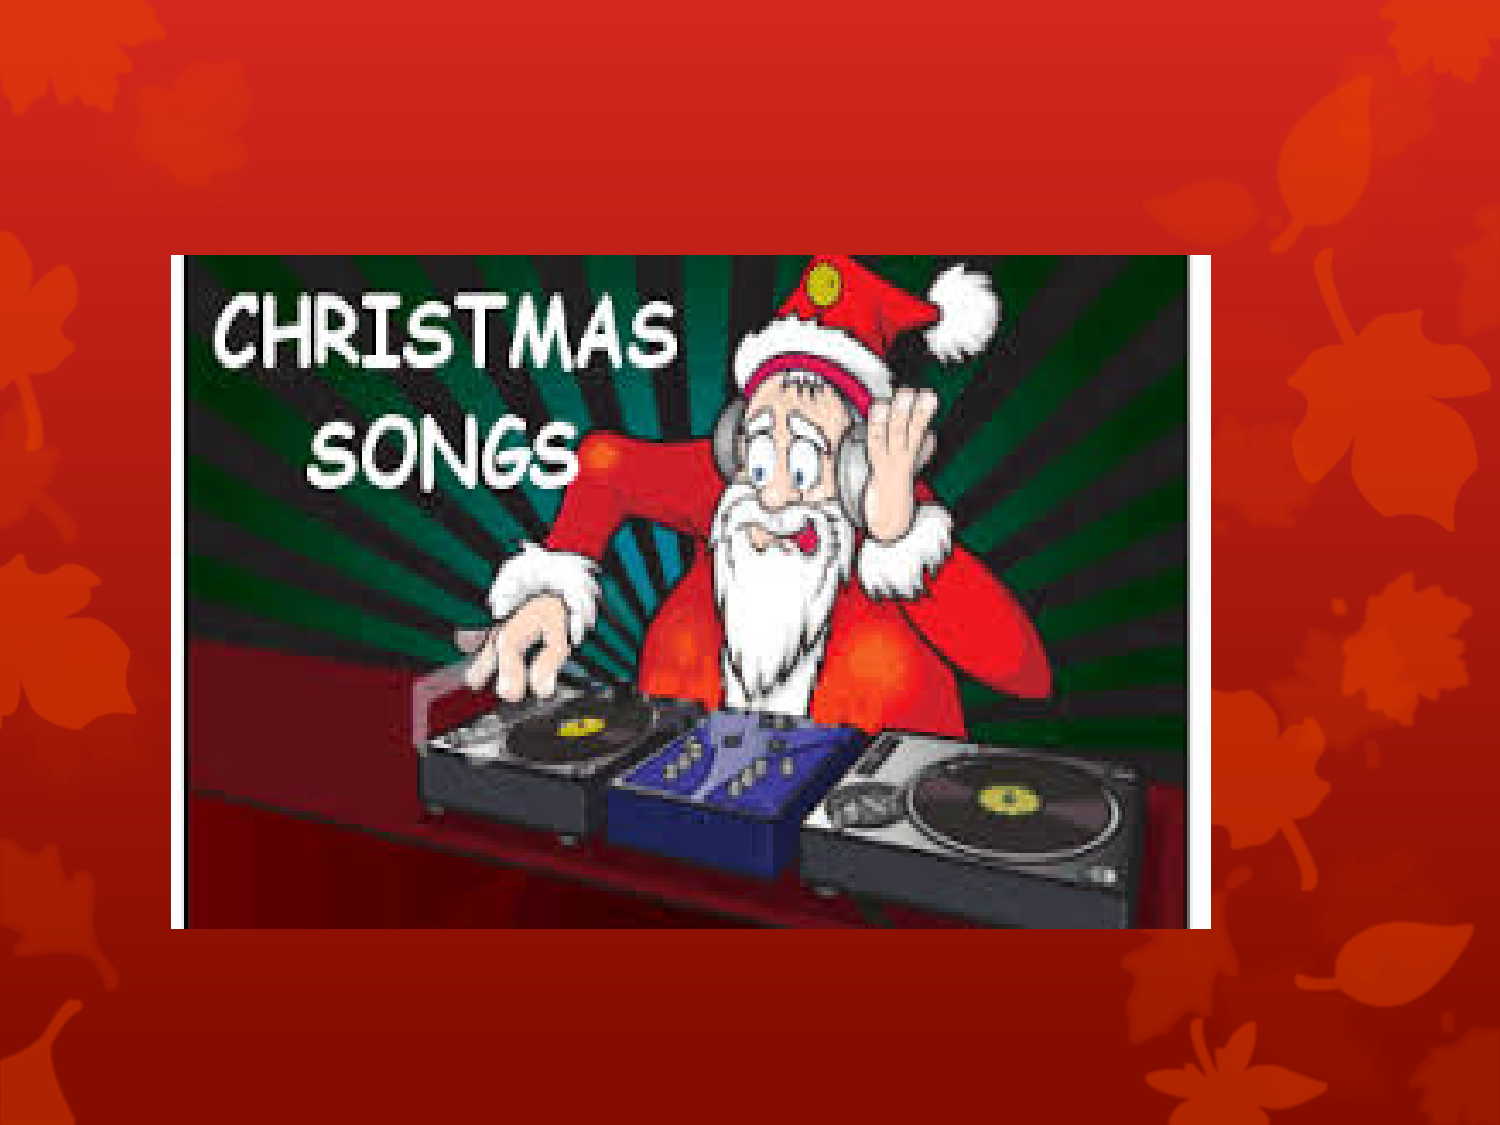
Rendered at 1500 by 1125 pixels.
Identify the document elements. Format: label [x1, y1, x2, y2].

list [170, 254, 1212, 930]
